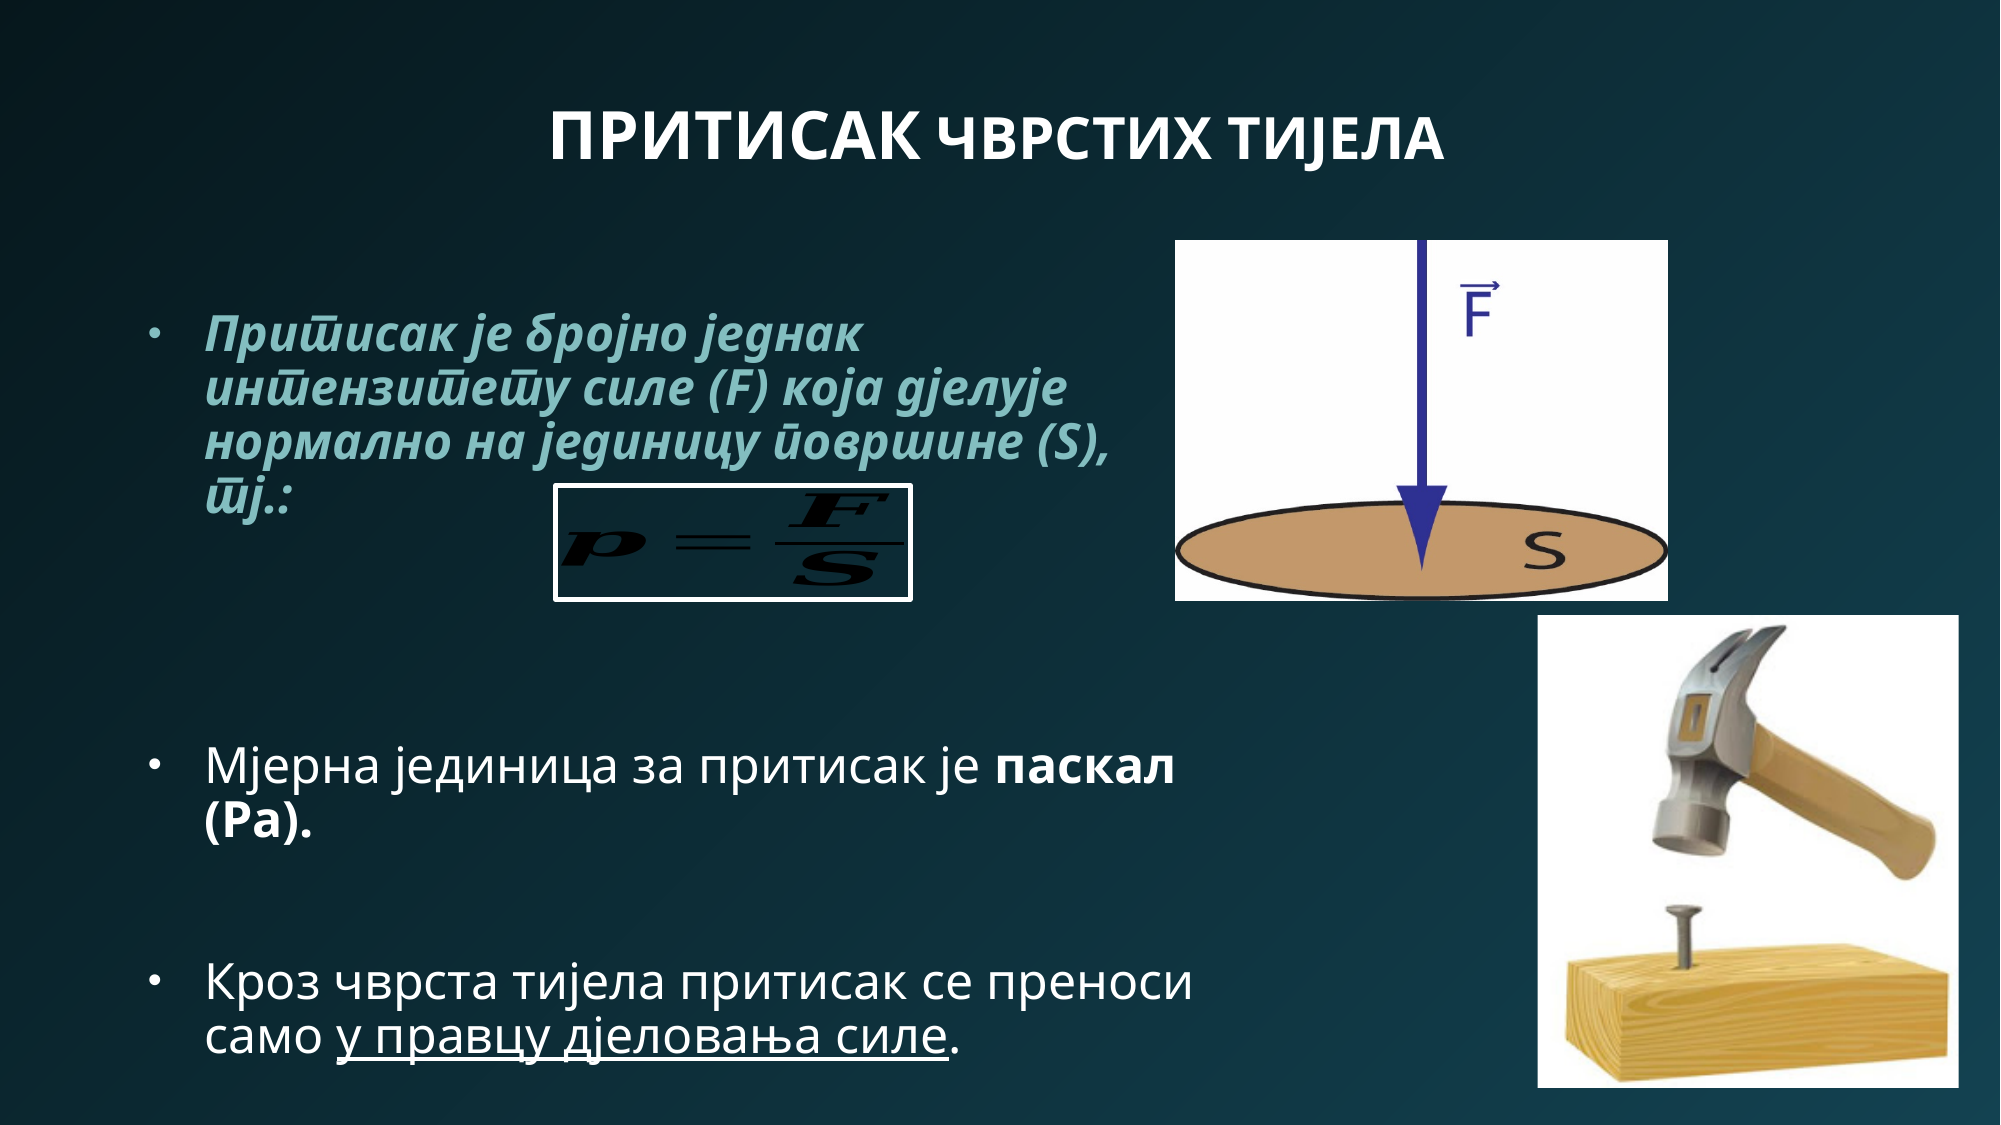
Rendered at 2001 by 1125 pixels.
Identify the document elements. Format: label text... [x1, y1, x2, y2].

picture [1174, 240, 1668, 601]
picture [1537, 615, 1959, 1088]
title ПРИТИСАК ЧВРСТИХ ТИЈЕЛА [212, 54, 1781, 180]
